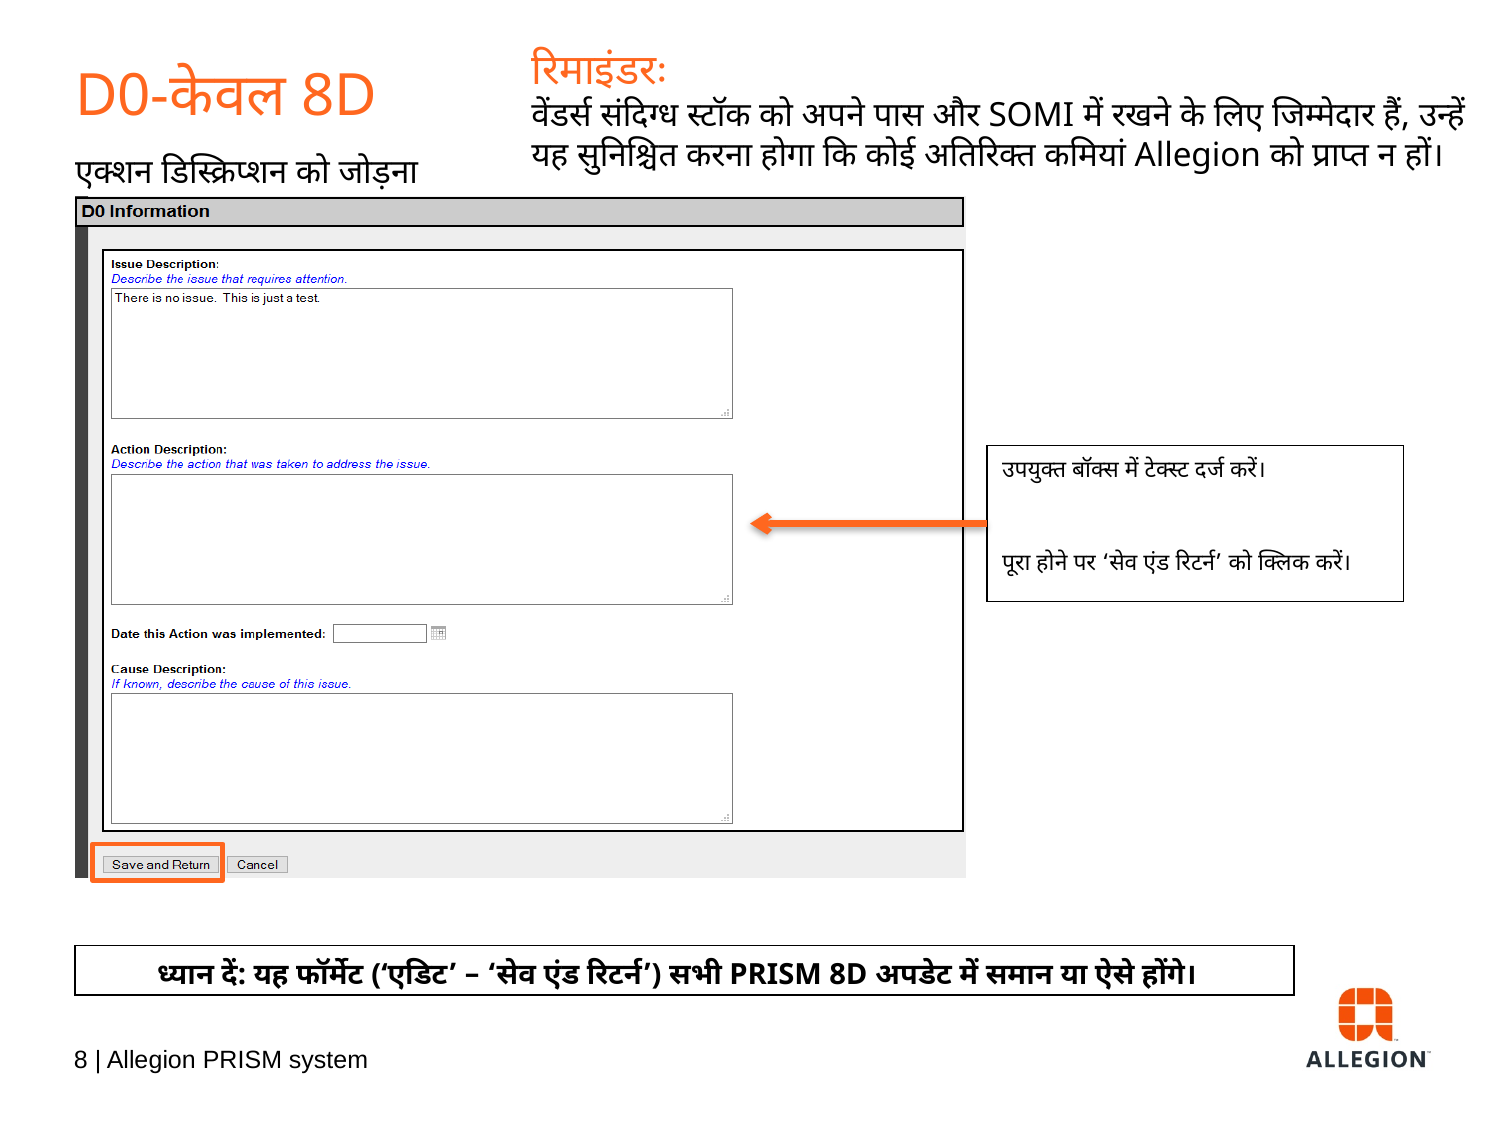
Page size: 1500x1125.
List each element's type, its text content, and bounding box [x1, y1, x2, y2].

picture [1302, 984, 1434, 1071]
list एक्शन डिस्क्रिप्शन को जोड़ना [75, 143, 490, 194]
picture [74, 196, 966, 878]
text_box उपयुक्त बॉक्स में टेक्स्ट दर्ज करें। पूरा होने पर ‘सेव एंड रिटर्न’ को क्लिक करें। [986, 445, 1404, 602]
title D0-केवल 8D [75, 49, 1425, 237]
text_box रिमाइंडरः वेंडर्स संदिग्ध स्टॉक को अपने पास और SOMI में रखने के लिए जिम्मेदार हैं, उन्हें यह सुनिश्चित करना होगा कि कोई अतिरिक्त कमियां Allegion को प्राप्त न हों। [516, 35, 1483, 181]
text_box ध्यान दें: यह फॉर्मेट (‘एडिट’ – ‘सेव एंड रिटर्न’) सभी PRISM 8D अपडेट में समान या ऐसे होंगे। [75, 945, 1294, 995]
